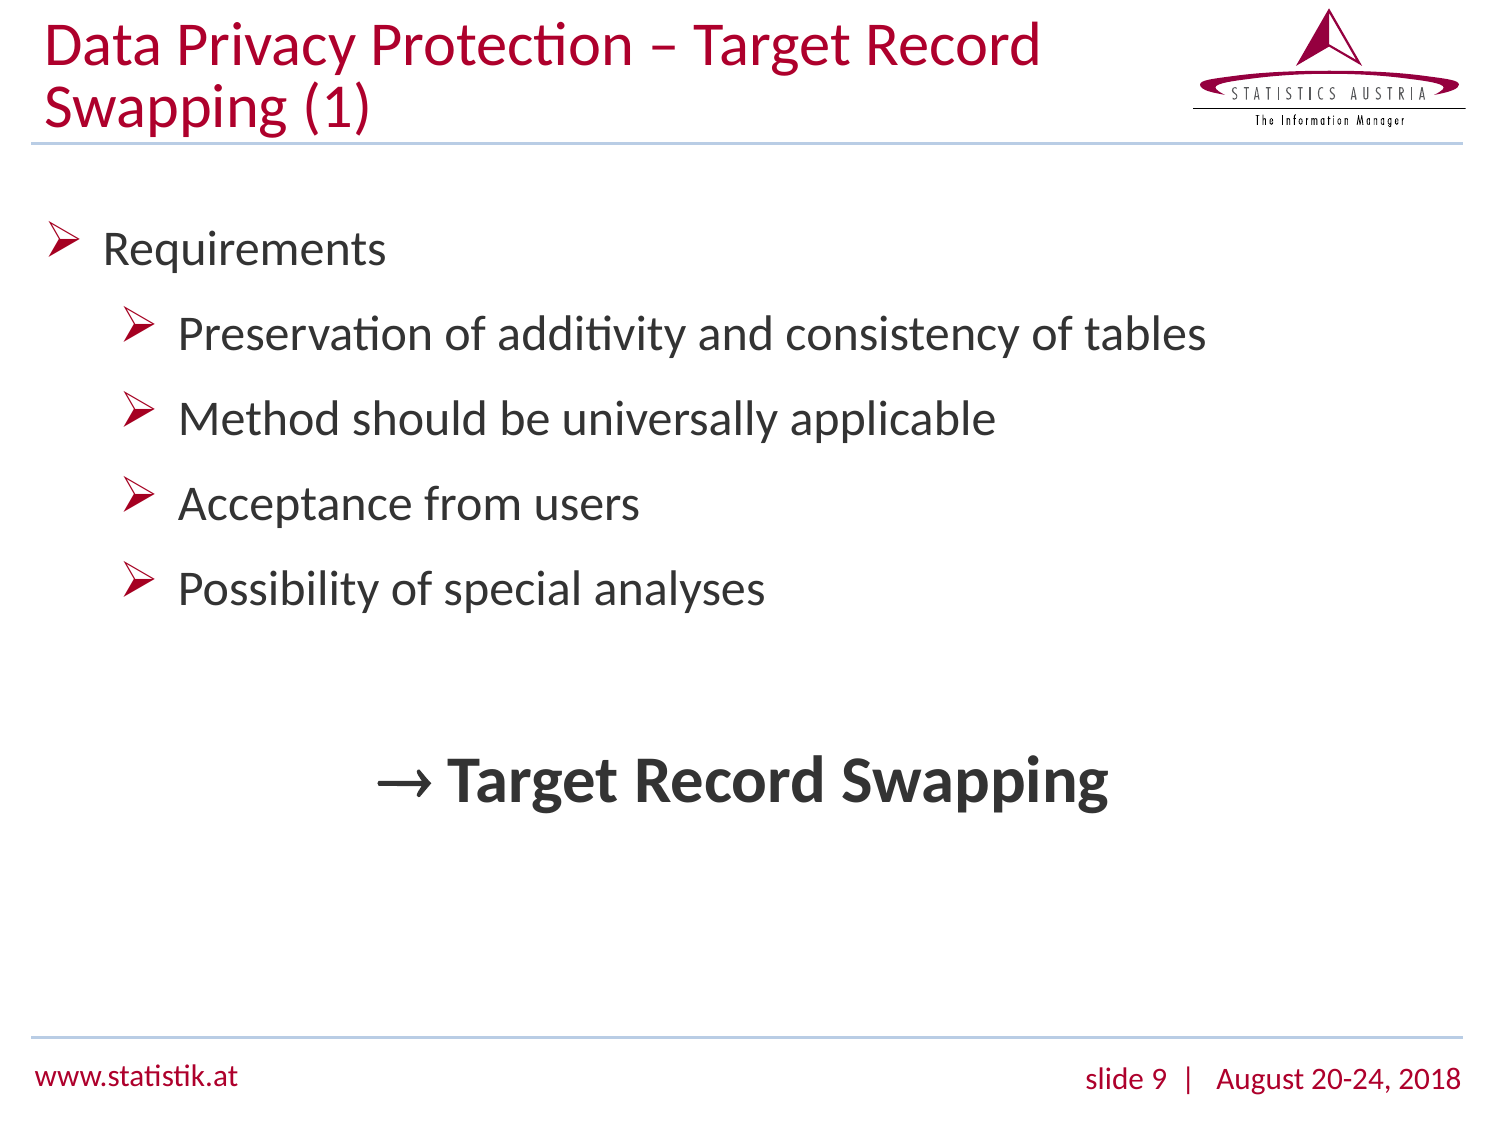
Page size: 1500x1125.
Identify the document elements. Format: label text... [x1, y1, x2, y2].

text_box Requirements Preservation of additivity and consistency of tables Method should be universally applicable Acceptance from users Possibility of special analyses  Target Record Swapping [29, 208, 1459, 905]
title Data Privacy Protection – Target Record Swapping (1) [29, 6, 1174, 149]
